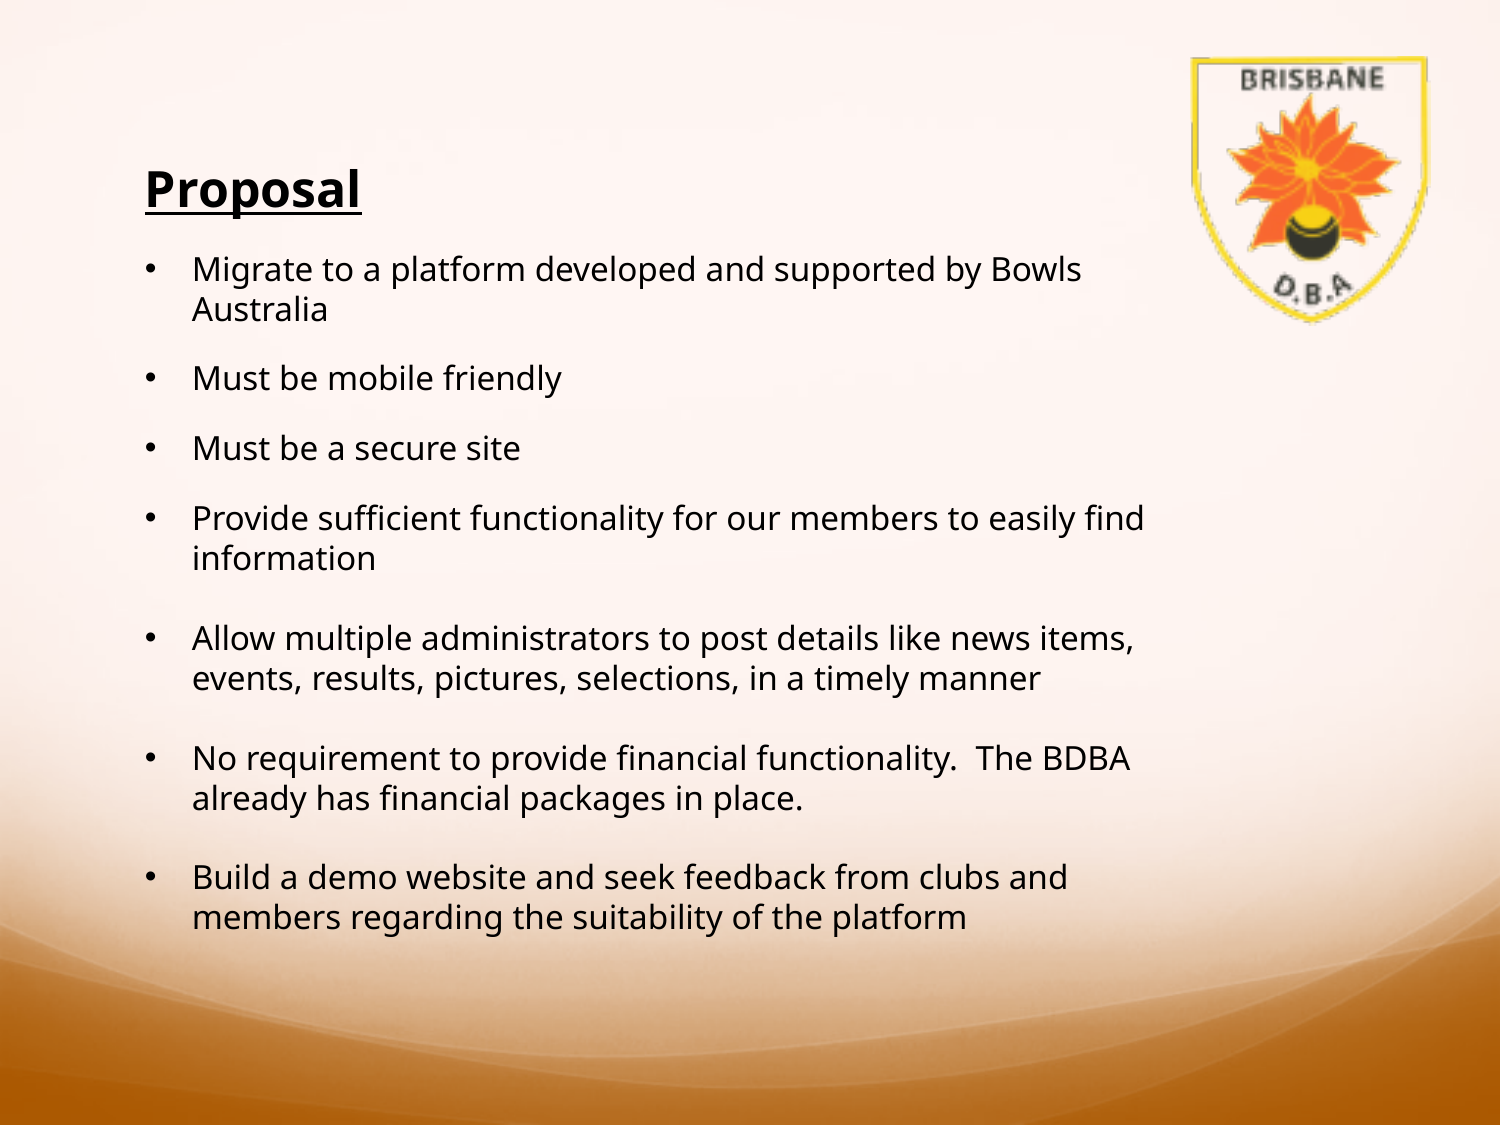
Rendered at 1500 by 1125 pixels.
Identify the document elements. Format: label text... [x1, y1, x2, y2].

text_box Proposal Migrate to a platform developed and supported by Bowls Australia Must be mobile friendly Must be a secure site Provide sufficient functionality for our members to easily find information Allow multiple administrators to post details like news items, events, results, pictures, selections, in a timely manner No requirement to provide financial functionality. The BDBA already has financial packages in place. Build a demo website and seek feedback from clubs and members regarding the suitability of the platform [130, 150, 1233, 984]
picture [1190, 56, 1431, 326]
